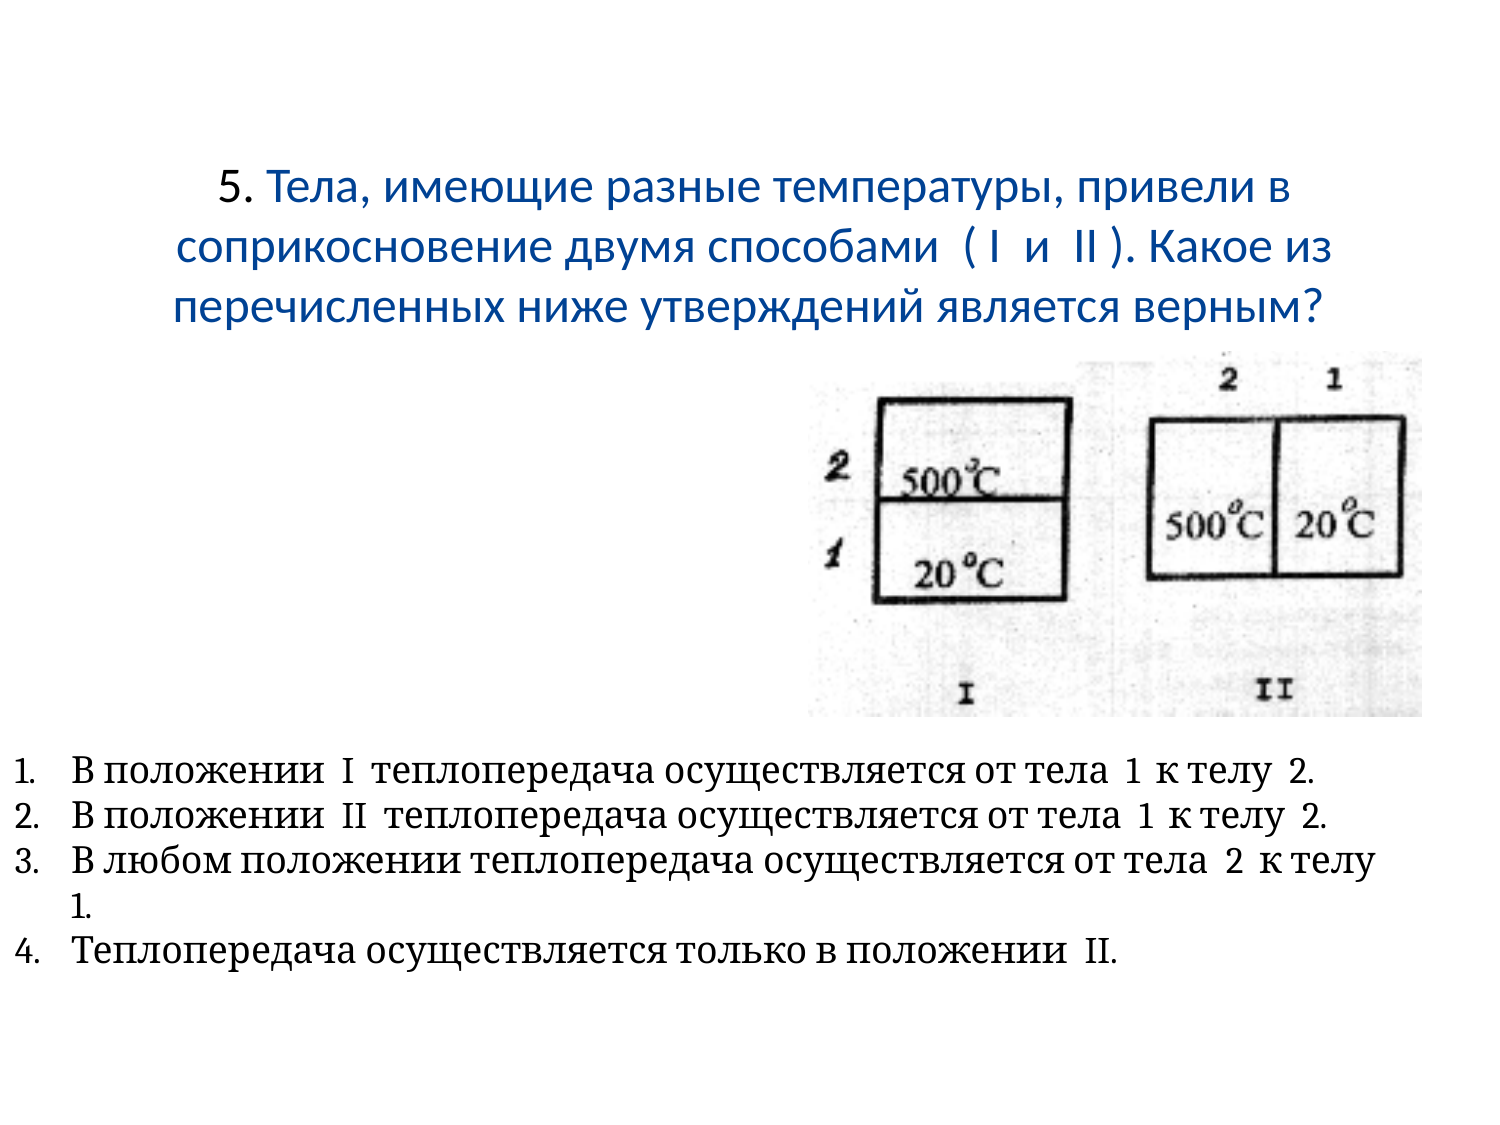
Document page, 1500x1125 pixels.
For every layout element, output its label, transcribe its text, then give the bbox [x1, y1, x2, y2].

text_box В положении I теплопередача осуществляется от тела 1 к телу 2. В положении II теплопередача осуществляется от тела 1 к телу 2. В любом положении теплопередача осуществляется от тела 2 к телу 1. Теплопередача осуществляется только в положении II. [0, 738, 1407, 978]
title 5. Тела, имеющие разные температуры, привели в соприкосновение двумя способами ( I и II ). Какое из перечисленных ниже утверждений является верным? [35, 45, 1465, 340]
picture [808, 351, 1422, 717]
